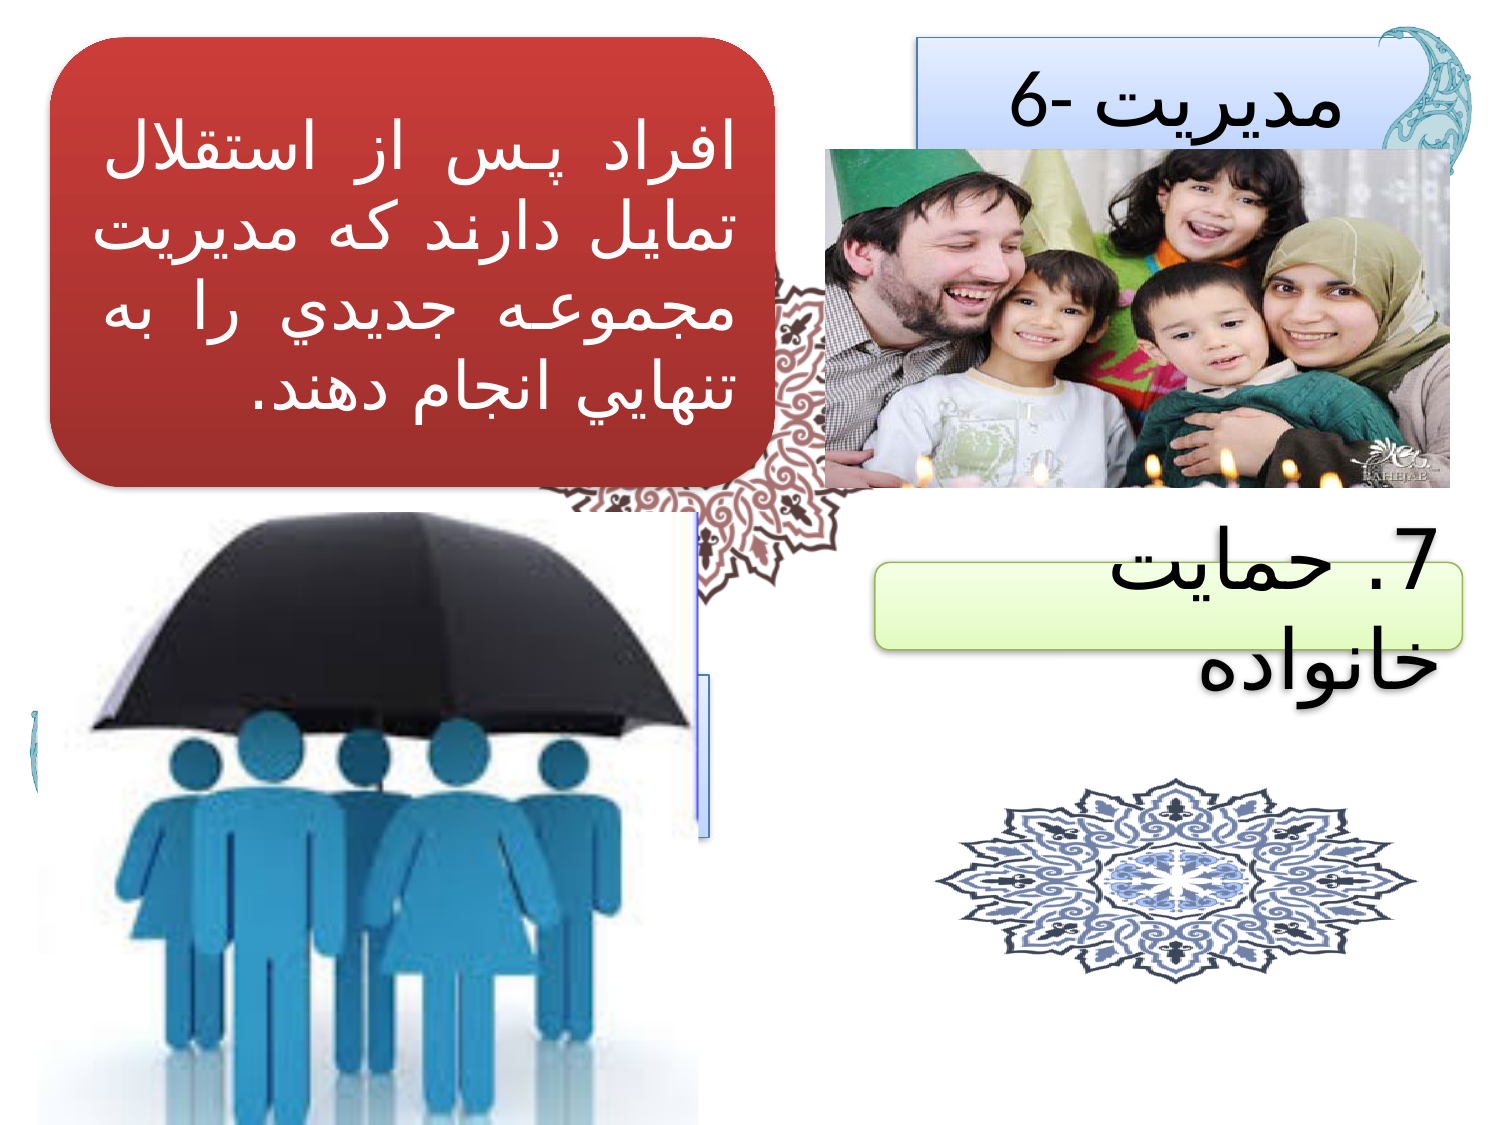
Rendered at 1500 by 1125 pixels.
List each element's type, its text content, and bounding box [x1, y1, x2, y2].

text_box افراد پس از استقلال تمايل دارند كه مديريت مجموعه جديدي را به تنهايي انجام دهند. [50, 37, 776, 488]
picture [924, 774, 1429, 988]
text_box 6- مديريت [916, 37, 1361, 148]
text_box 7. حمایت خانواده [874, 561, 1464, 651]
text_box 7- حمايت [702, 674, 710, 838]
picture [24, 24, 1476, 1125]
